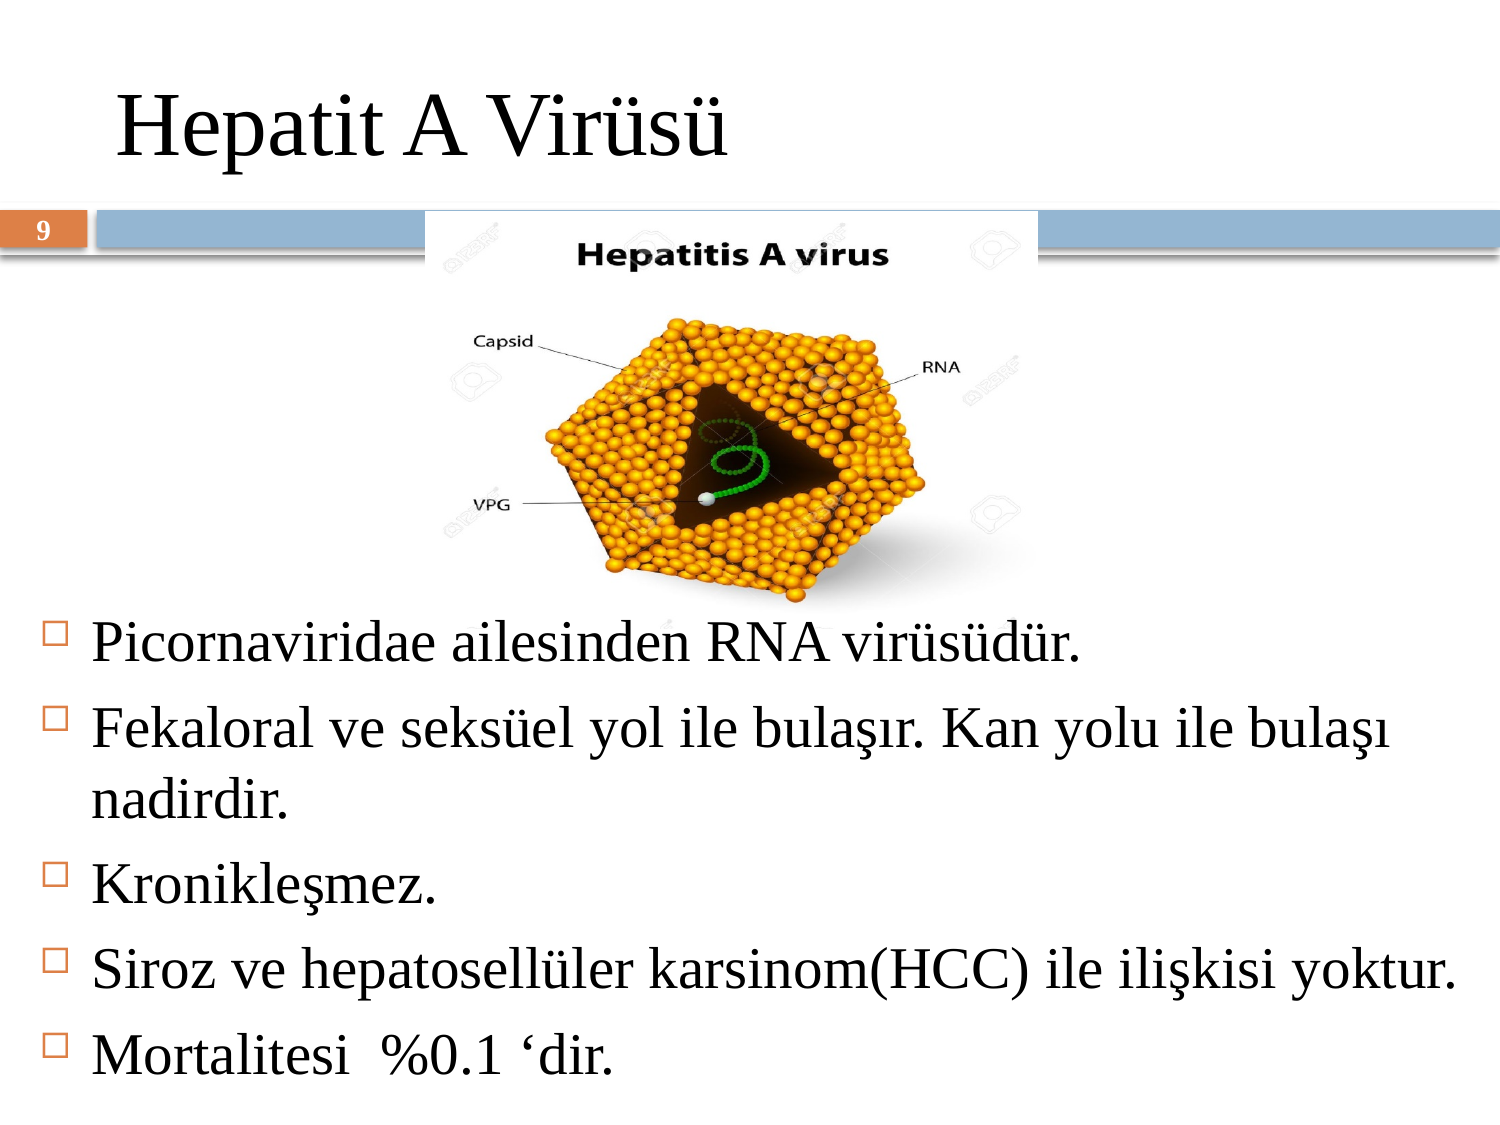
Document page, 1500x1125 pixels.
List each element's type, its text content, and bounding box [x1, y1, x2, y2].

slide_number 9 [0, 208, 88, 249]
title Hepatit A Virüsü [100, 37, 1438, 200]
picture [424, 211, 1038, 629]
list Picornaviridae ailesinden RNA virüsüdür. Fekaloral ve seksüel yol ile bulaşır. Kan yolu ile bulaşı nadirdir. Kronikleşmez. Siroz ve hepatosellüler karsinom(HCC) ile ilişkisi yoktur. Mortalitesi %0.1 ‘dir. [24, 595, 1500, 1121]
